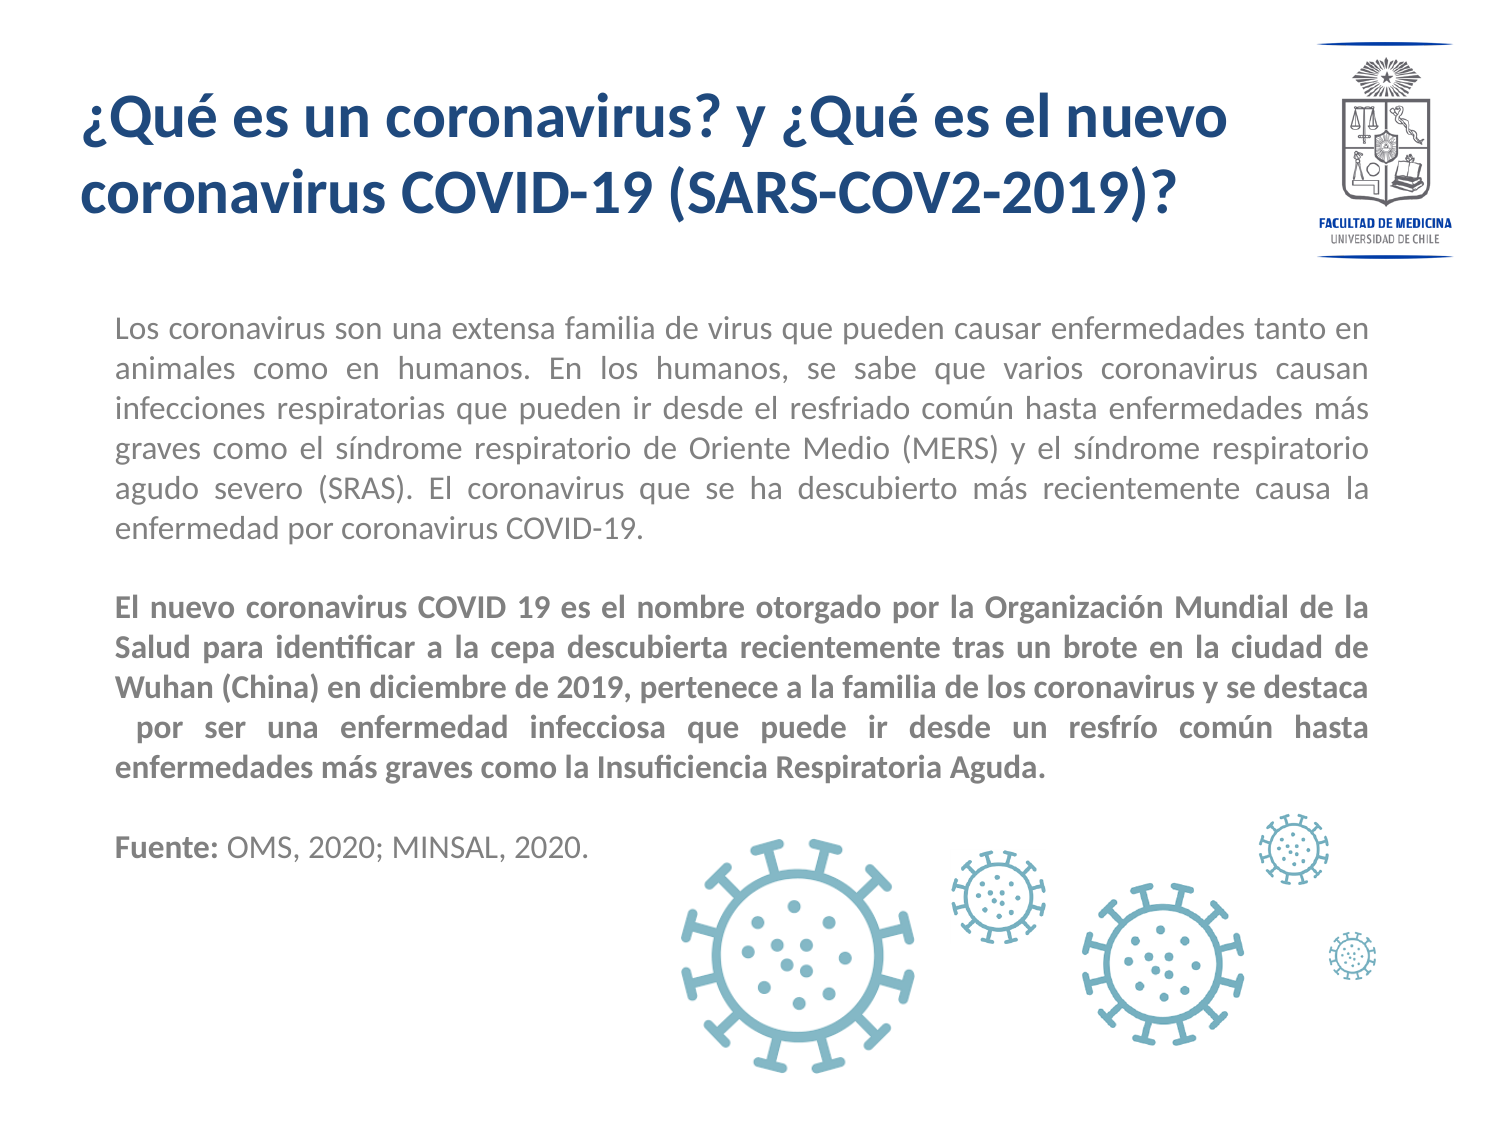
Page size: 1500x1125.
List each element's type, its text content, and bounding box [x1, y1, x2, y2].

title ¿Qué es un coronavirus? y ¿Qué es el nuevo coronavirus COVID-19 (SARS-COV2-2019)? [64, 56, 1284, 244]
text_box Los coronavirus son una extensa familia de virus que pueden causar enfermedades tanto en animales como en humanos. En los humanos, se sabe que varios coronavirus causan infecciones respiratorias que pueden ir desde el resfriado común hasta enfermedades más graves como el síndrome respiratorio de Oriente Medio (MERS) y el síndrome respiratorio agudo severo (SRAS). El coronavirus que se ha descubierto más recientemente causa la enfermedad por coronavirus COVID-19. El nuevo coronavirus COVID 19 es el nombre otorgado por la Organización Mundial de la Salud para identificar a la cepa descubierta recientemente tras un brote en la ciudad de Wuhan (China) en diciembre de 2019, pertenece a la familia de los coronavirus y se destaca por ser una enfermedad infecciosa que puede ir desde un resfrío común hasta enfermedades más graves como la Insuficiencia Respiratoria Aguda. Fuente: OMS, 2020; MINSAL, 2020. [100, 298, 1387, 873]
picture [1080, 880, 1245, 1046]
picture [678, 837, 916, 1075]
picture [950, 848, 1046, 944]
picture [1292, 27, 1480, 280]
picture [1257, 813, 1329, 886]
picture [1328, 931, 1376, 980]
